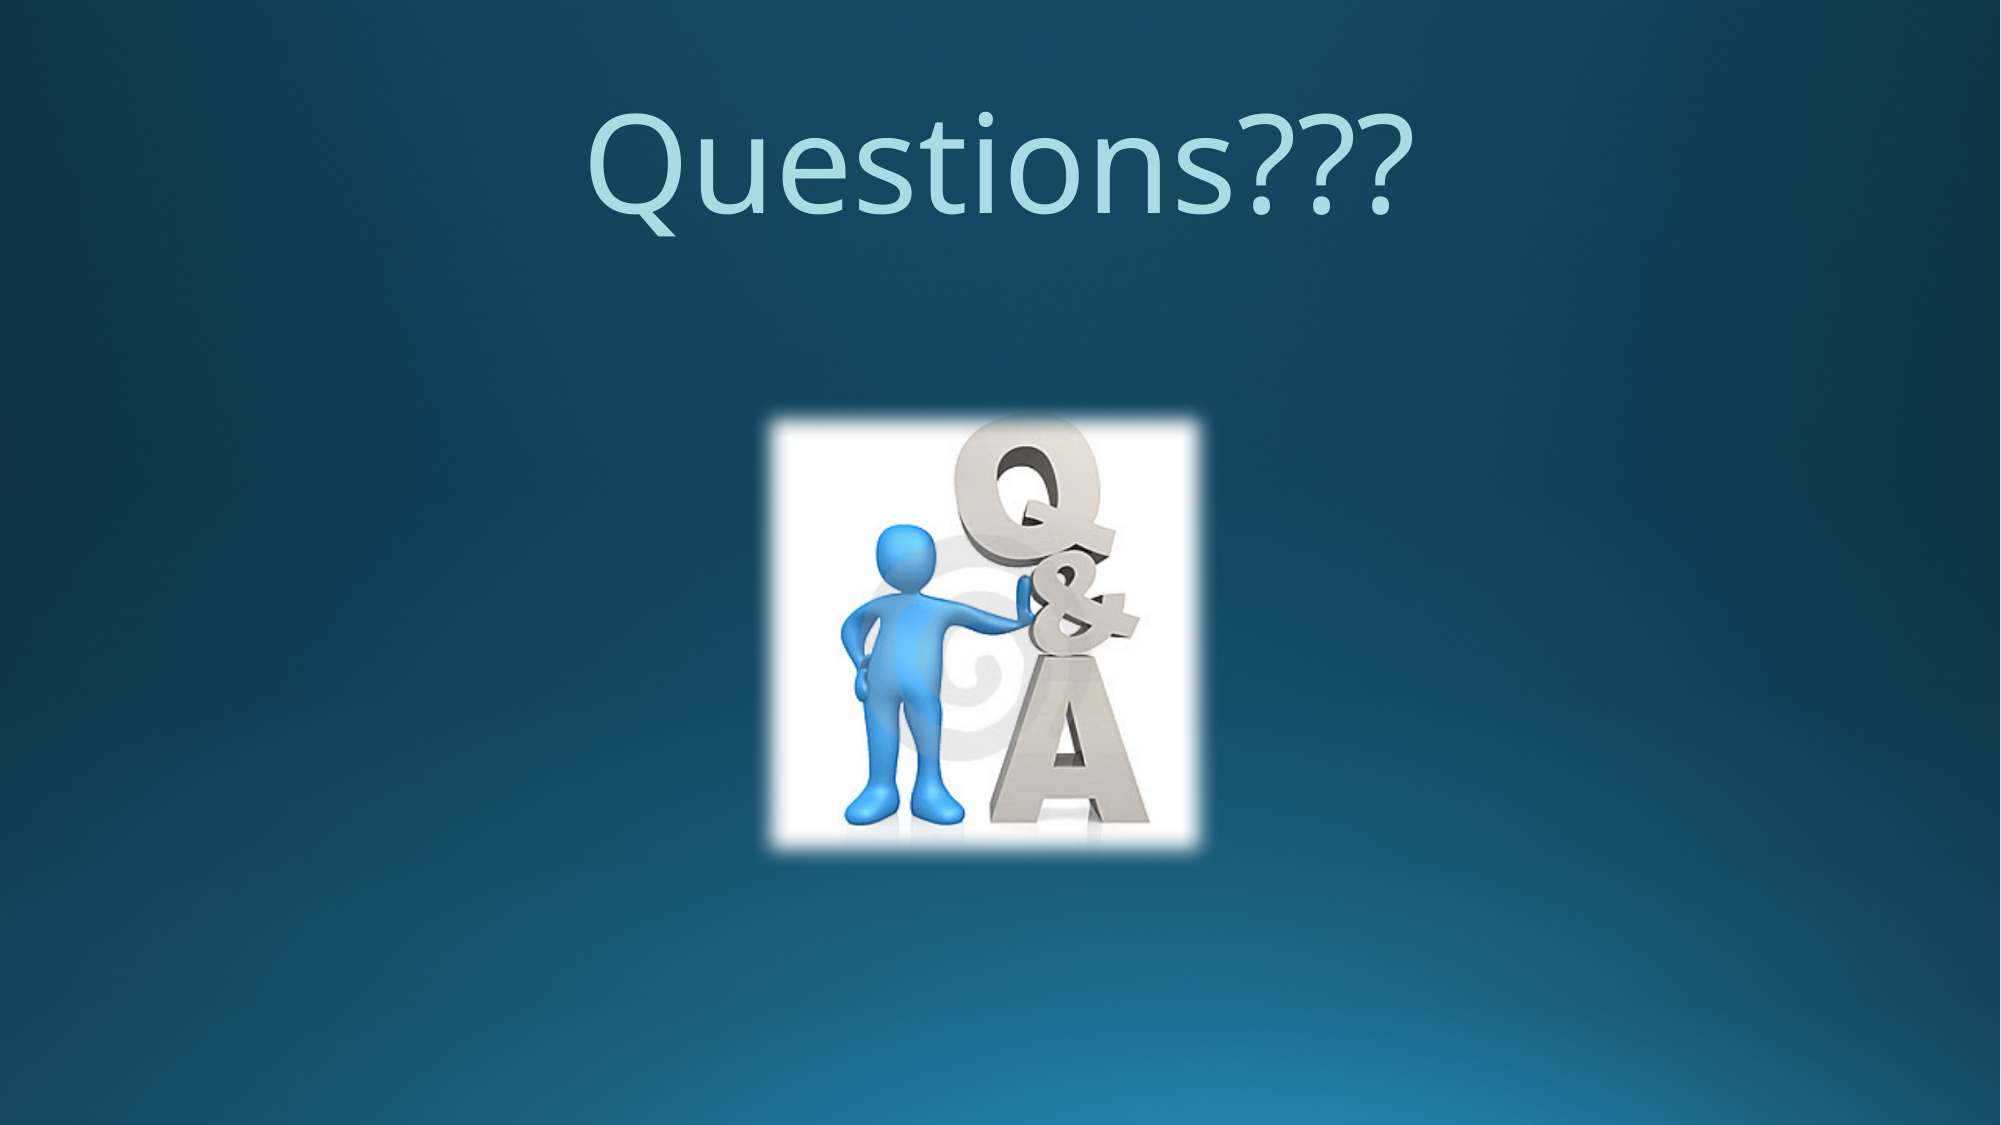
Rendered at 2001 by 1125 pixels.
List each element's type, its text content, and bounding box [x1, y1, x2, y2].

title Questions??? [137, 59, 1863, 278]
picture [0, 0, 2001, 1125]
